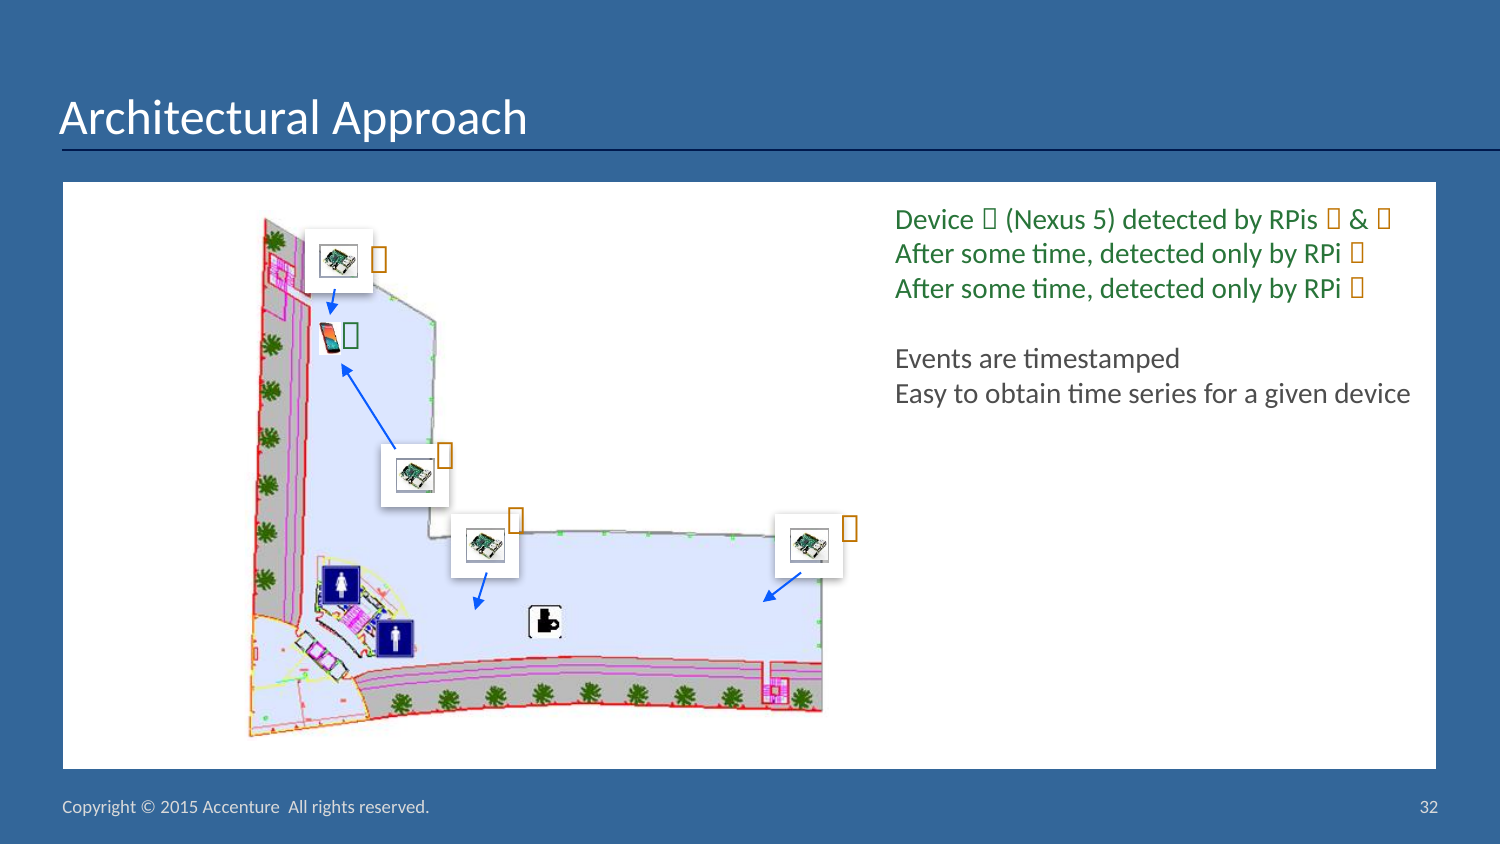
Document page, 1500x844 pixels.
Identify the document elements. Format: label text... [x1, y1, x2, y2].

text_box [340, 363, 396, 450]
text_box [329, 288, 336, 303]
text_box Device  (Nexus 5) detected by RPis  &  After some time, detected only by RPi  After some time, detected only by RPi  Events are timestamped Easy to obtain time series for a given device [880, 192, 1427, 417]
picture [244, 210, 830, 741]
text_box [474, 572, 487, 611]
title Architectural Approach [59, 41, 1435, 145]
text_box  [834, 498, 876, 558]
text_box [762, 572, 802, 603]
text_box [318, 304, 372, 355]
text_box [63, 182, 1435, 769]
